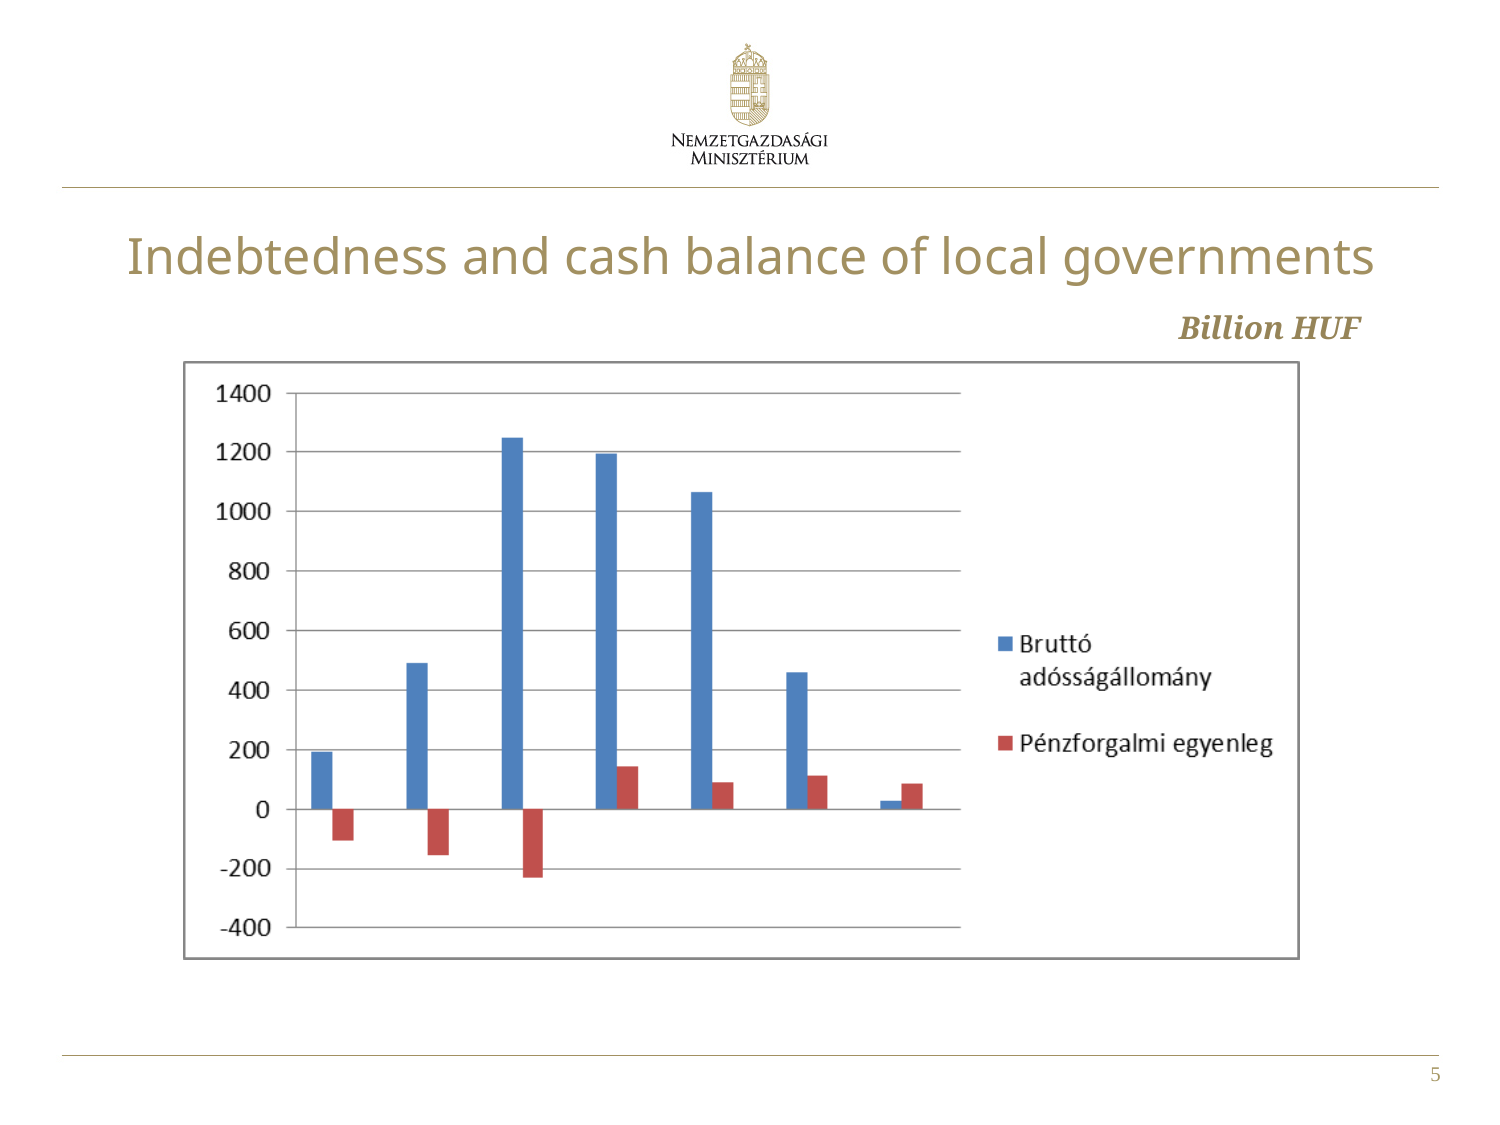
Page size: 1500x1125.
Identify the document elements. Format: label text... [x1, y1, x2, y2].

table_header Billion HUF [1152, 306, 1388, 348]
text_box Indebtedness and cash balance of local governments [76, 160, 1427, 349]
picture [0, 2, 1500, 1123]
